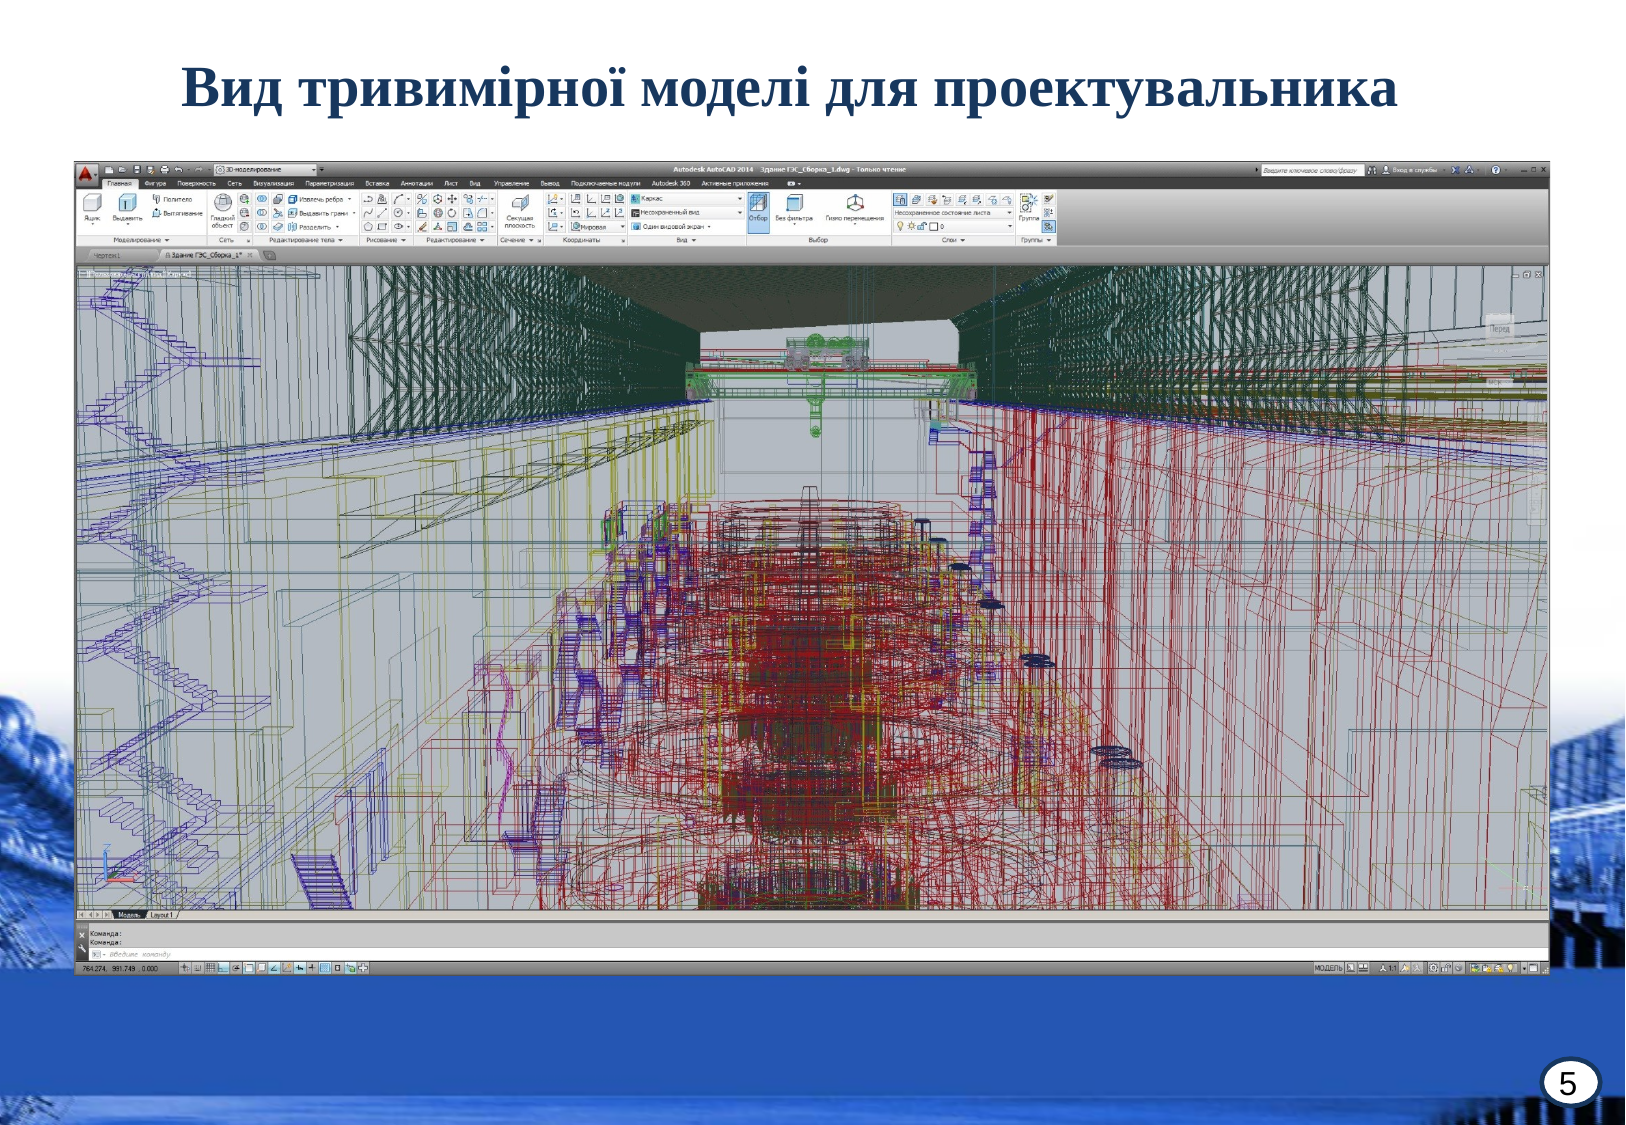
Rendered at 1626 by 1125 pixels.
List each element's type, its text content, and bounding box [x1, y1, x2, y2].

slide_number 5 [1554, 1063, 1600, 1125]
picture [0, 0, 1625, 1125]
text_box [1541, 1058, 1588, 1102]
title Вид тривимірної моделі для проектувальника [179, 0, 1524, 161]
text_box [73, 161, 1551, 976]
